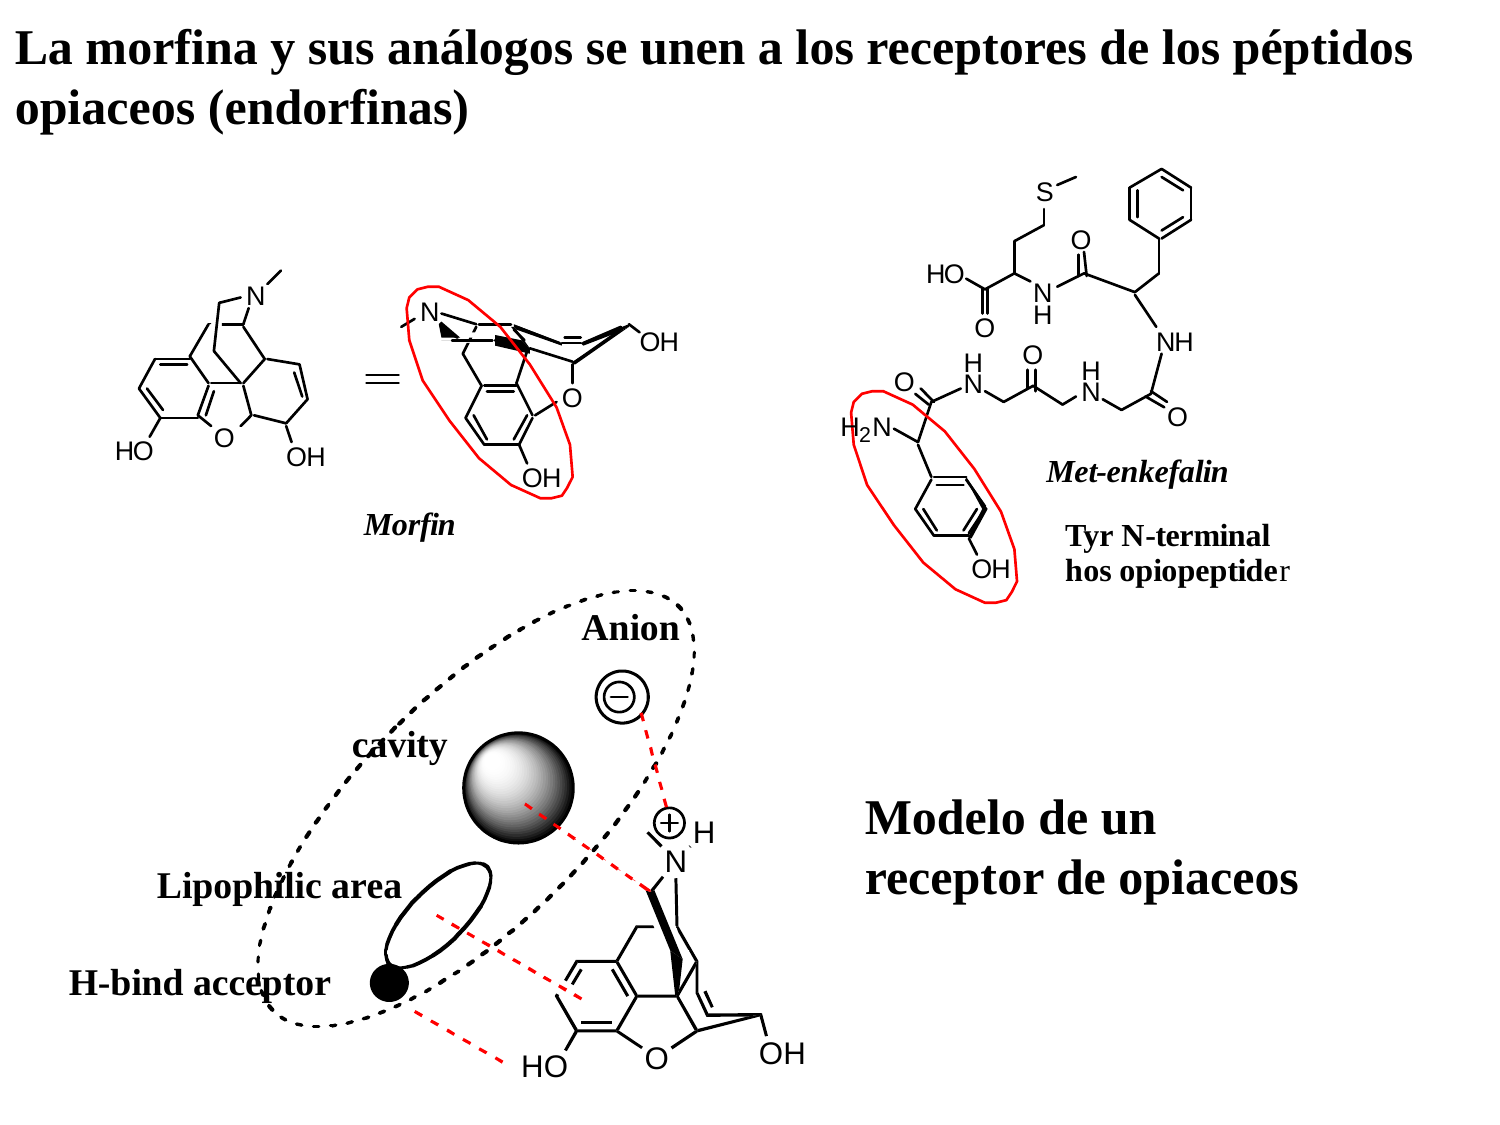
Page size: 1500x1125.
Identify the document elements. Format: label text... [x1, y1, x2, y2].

text_box Modelo de un receptor de opiaceos [849, 777, 1350, 913]
picture [62, 160, 1296, 1085]
text_box La morfina y sus análogos se unen a los receptores de los péptidos opiaceos (endorfinas) [0, 6, 1483, 142]
